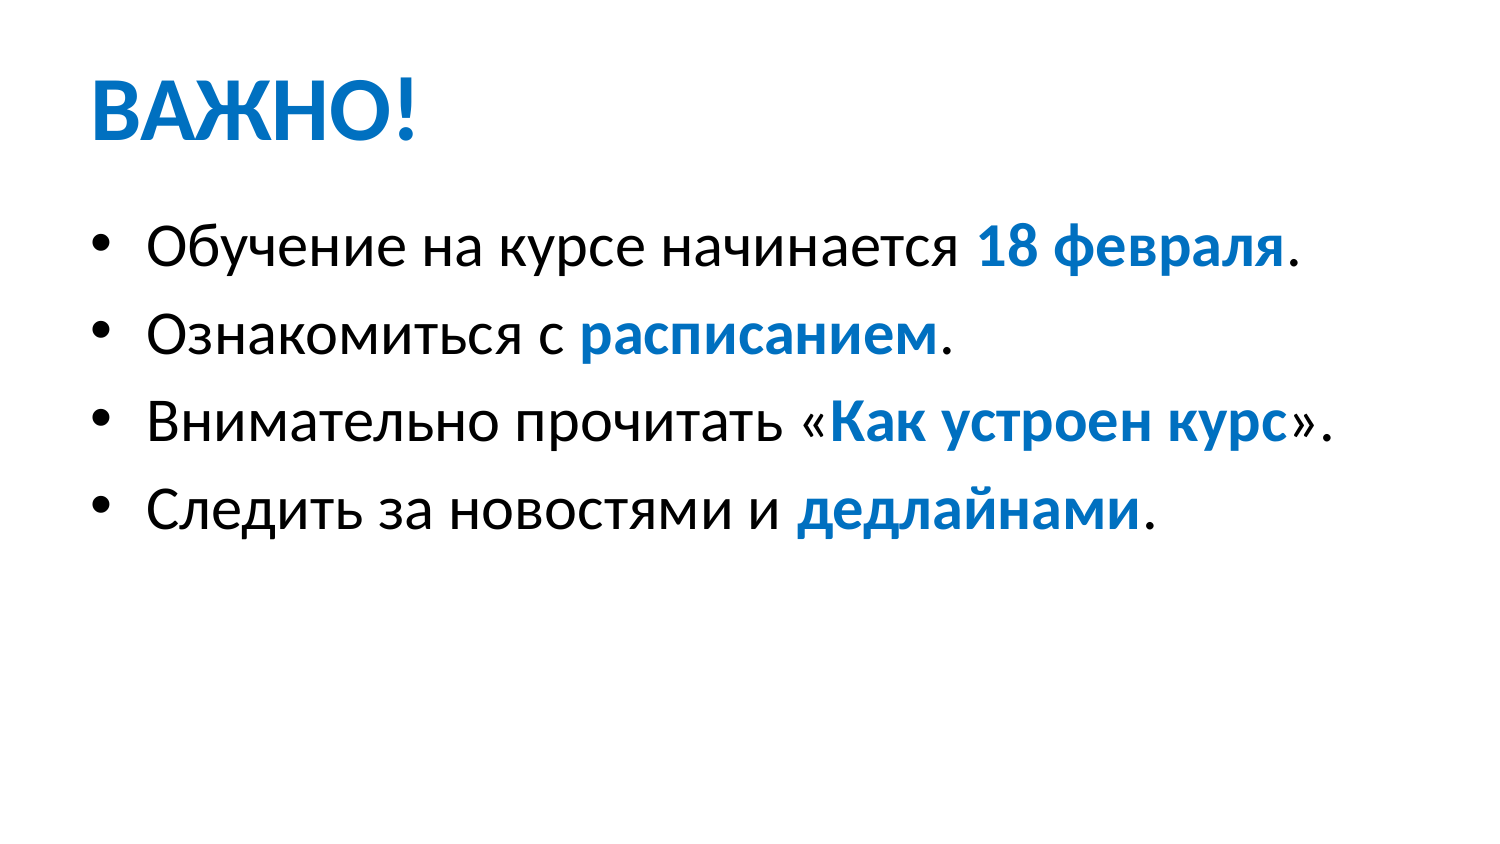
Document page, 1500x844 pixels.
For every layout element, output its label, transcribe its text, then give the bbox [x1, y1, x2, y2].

list Обучение на курсе начинается 18 февраля. Ознакомиться с расписанием. Внимательно прочитать «Как устроен курс». Следить за новостями и дедлайнами. [75, 196, 1425, 754]
title ВАЖНО! [75, 33, 1425, 175]
